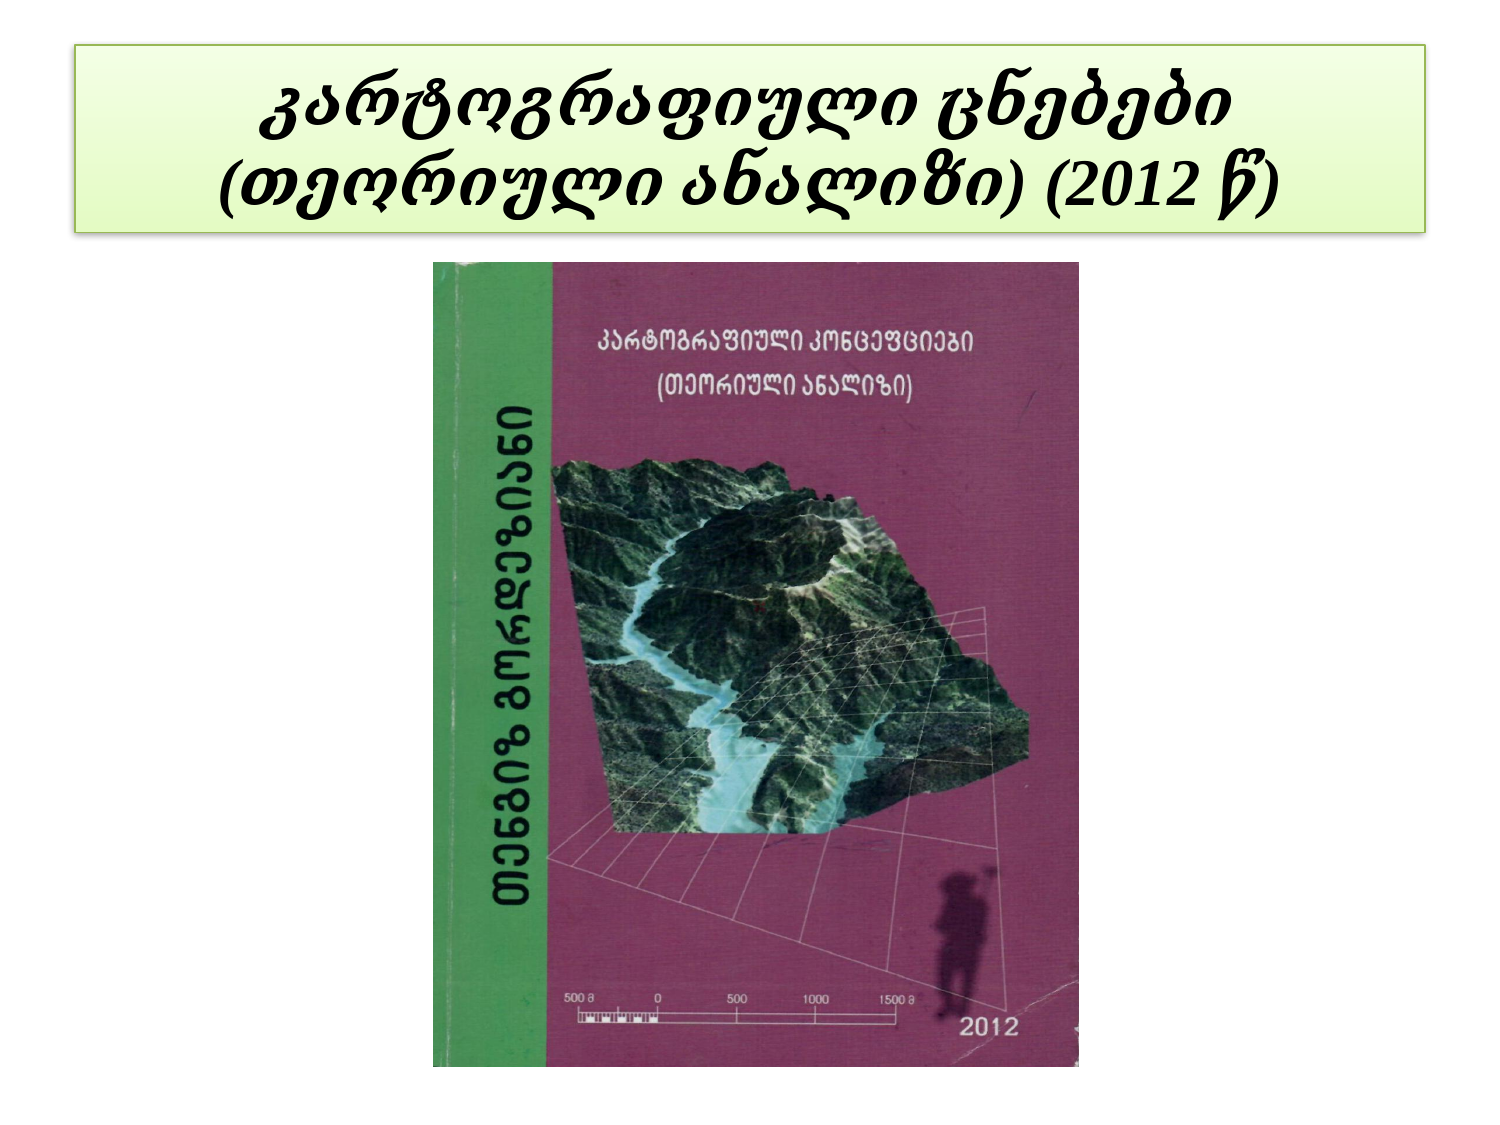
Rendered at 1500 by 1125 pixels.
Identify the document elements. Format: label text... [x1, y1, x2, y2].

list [433, 262, 1079, 1067]
title კარტოგრაფიული ცნებები (თეორიული ანალიზი) (2012 წ) [74, 44, 1426, 233]
